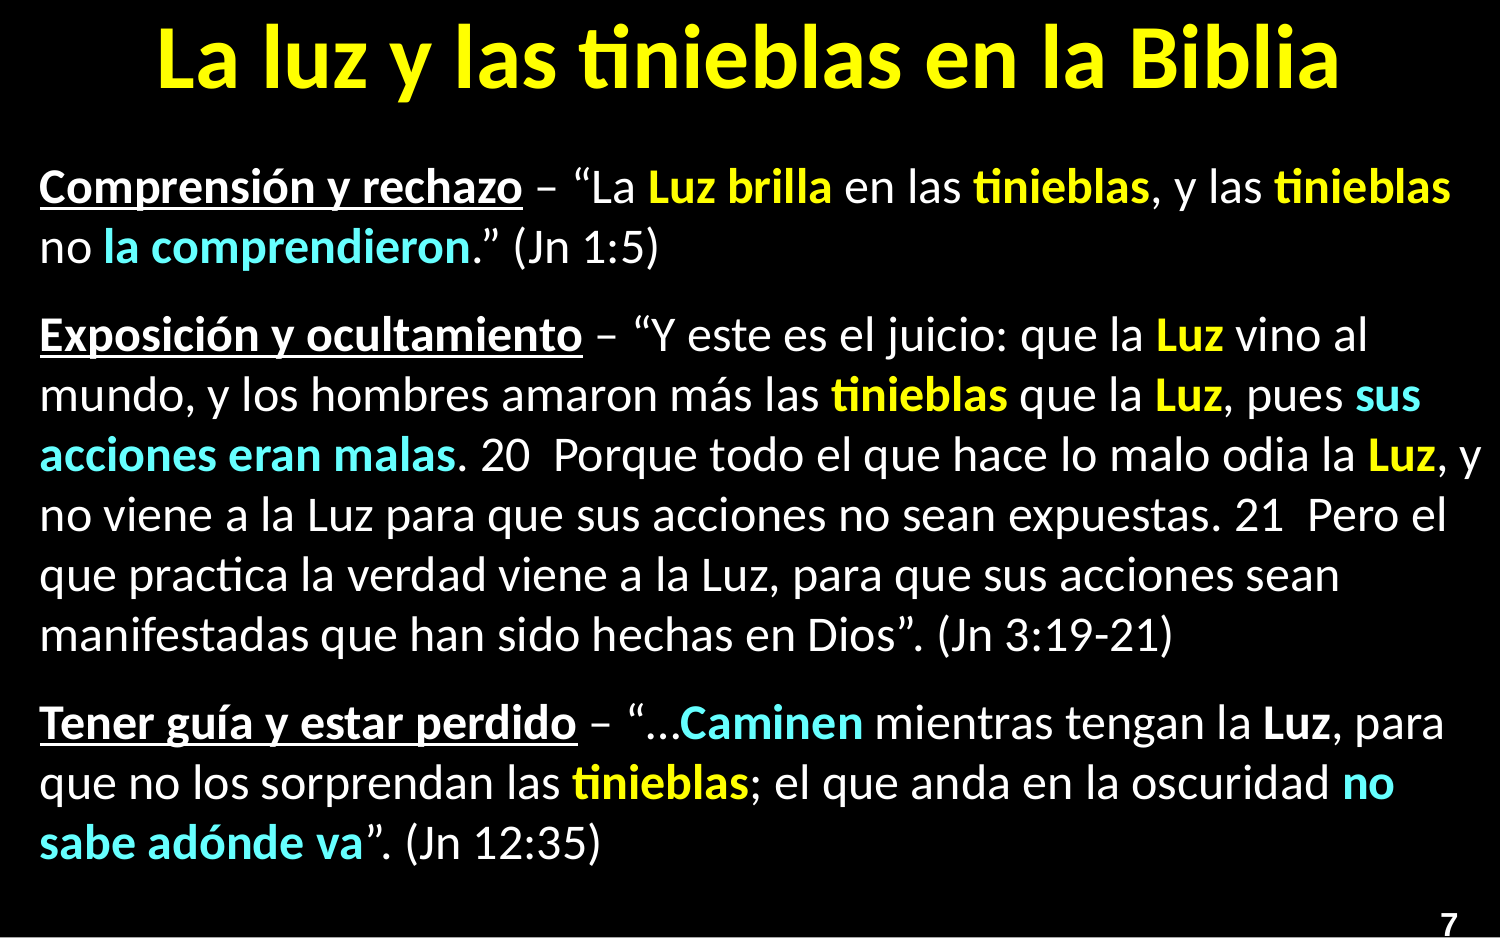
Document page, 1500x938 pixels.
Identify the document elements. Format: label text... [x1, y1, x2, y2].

slide_number 7 [1425, 895, 1500, 938]
title La luz y las tinieblas en la Biblia [112, 10, 1388, 94]
list Comprensión y rechazo – “La Luz brilla en las tinieblas, y las tinieblas no la comprendieron.” (Jn 1:5) Exposición y ocultamiento – “Y este es el juicio: que la Luz vino al mundo, y los hombres amaron más las tinieblas que la Luz, pues sus acciones eran malas. 20 Porque todo el que hace lo malo odia la Luz, y no viene a la Luz para que sus acciones no sean expuestas. 21 Pero el que practica la verdad viene a la Luz, para que sus acciones sean manifestadas que han sido hechas en Dios”. (Jn 3:19-21) Tener guía y estar perdido – “…Caminen mientras tengan la Luz, para que no los sorprendan las tinieblas; el que anda en la oscuridad no sabe adónde va”. (Jn 12:35) [24, 145, 1500, 896]
